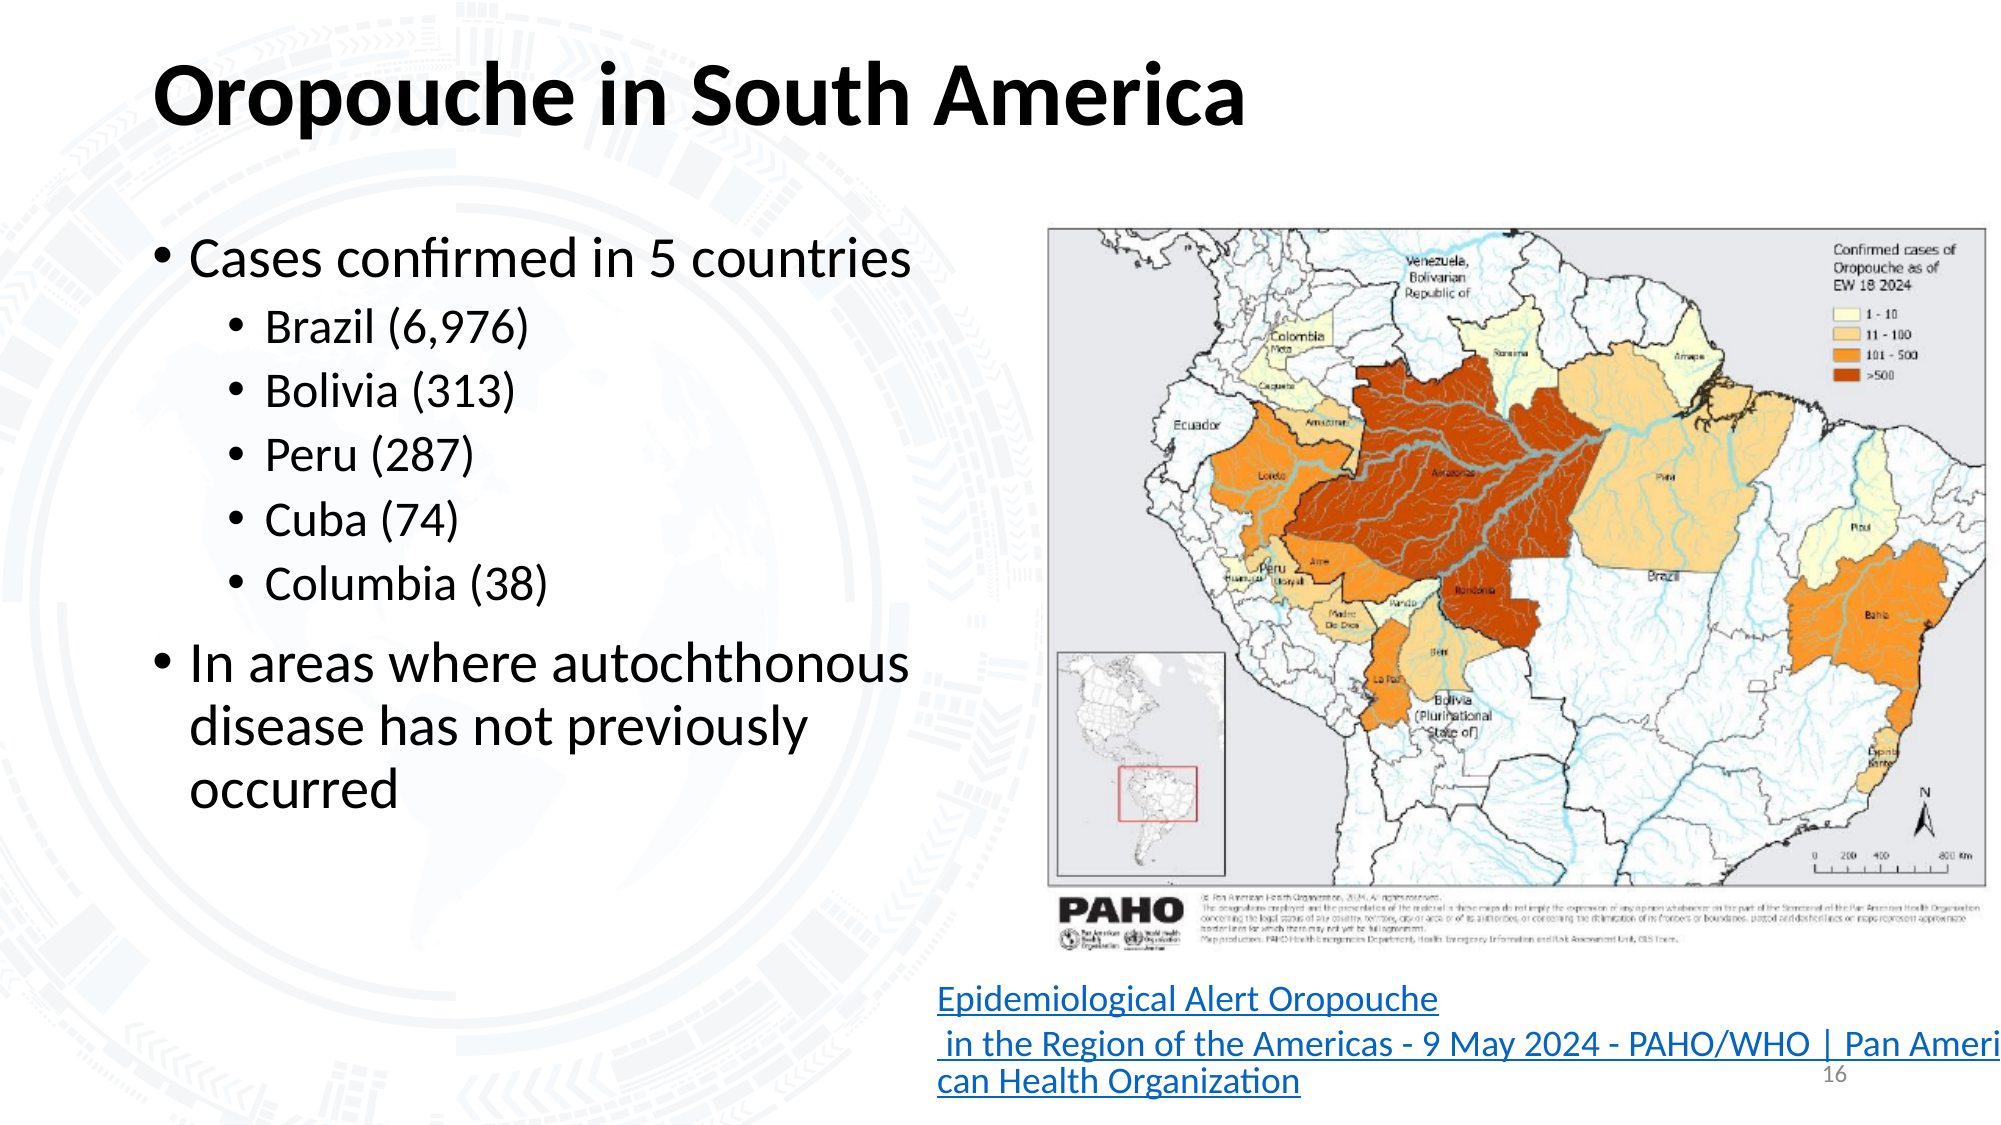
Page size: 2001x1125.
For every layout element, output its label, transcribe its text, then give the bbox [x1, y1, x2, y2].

slide_number 16 [1412, 1071, 1863, 1103]
title Oropouche in South America [138, 1, 1864, 189]
text_box [1037, 330, 1787, 966]
picture [0, 0, 2001, 1125]
text_box Epidemiological Alert Oropouche in the Region of the Americas - 9 May 2024 - PAHO/WHO | Pan American Health Organization [922, 966, 2000, 1071]
list Cases confirmed in 5 countries Brazil (6,976) Bolivia (313) Peru (287) Cuba (74) Columbia (38) In areas where autochthonous disease has not previously occurred [137, 219, 1038, 997]
